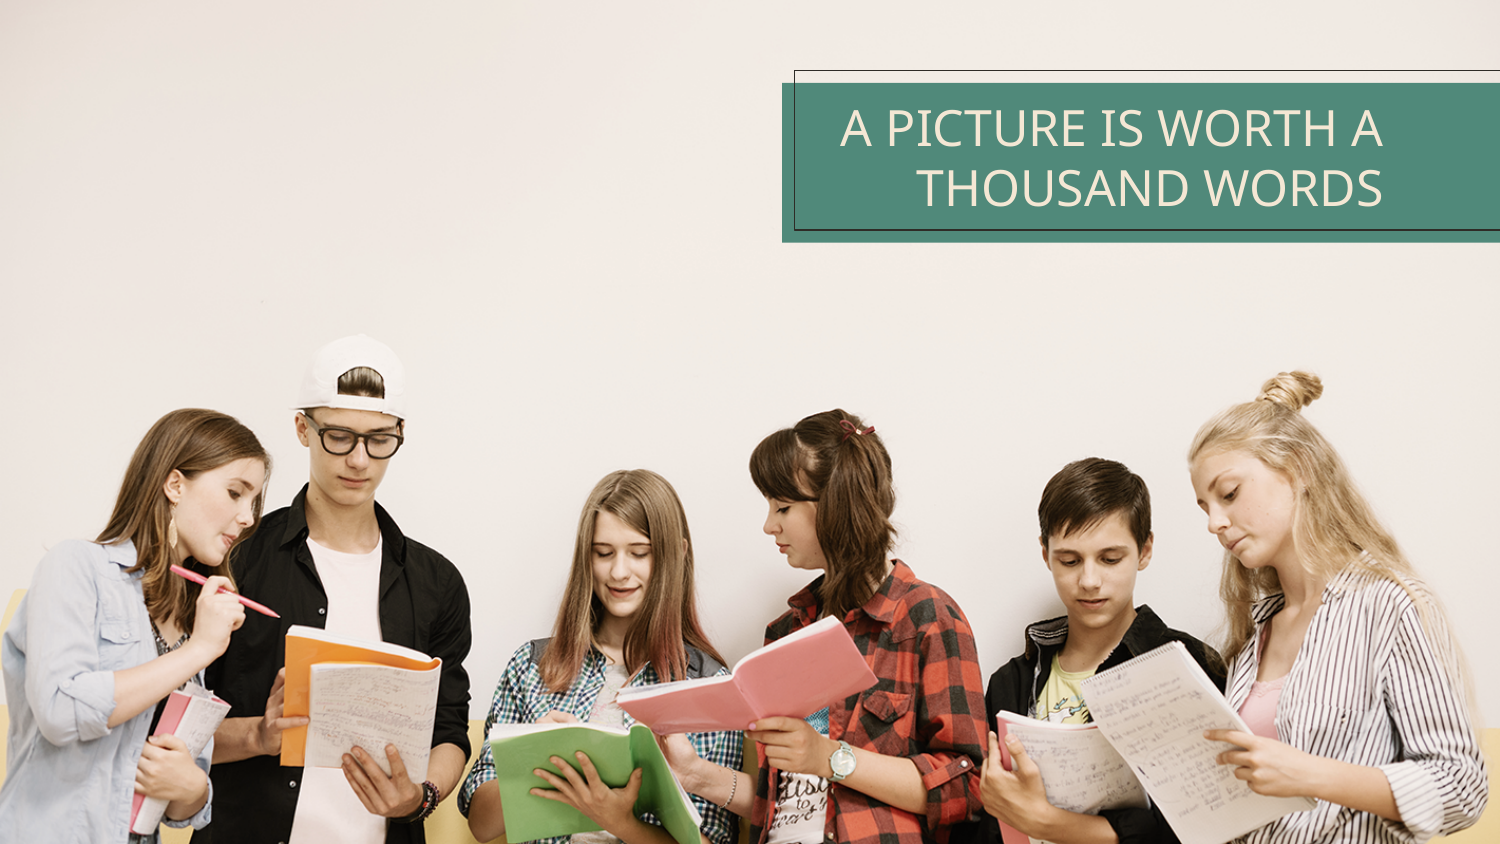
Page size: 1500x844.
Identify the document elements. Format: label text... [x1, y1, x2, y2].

picture [0, 0, 1500, 844]
title A PICTURE IS WORTH A THOUSAND WORDS [809, 83, 1399, 230]
picture [795, 71, 1500, 82]
